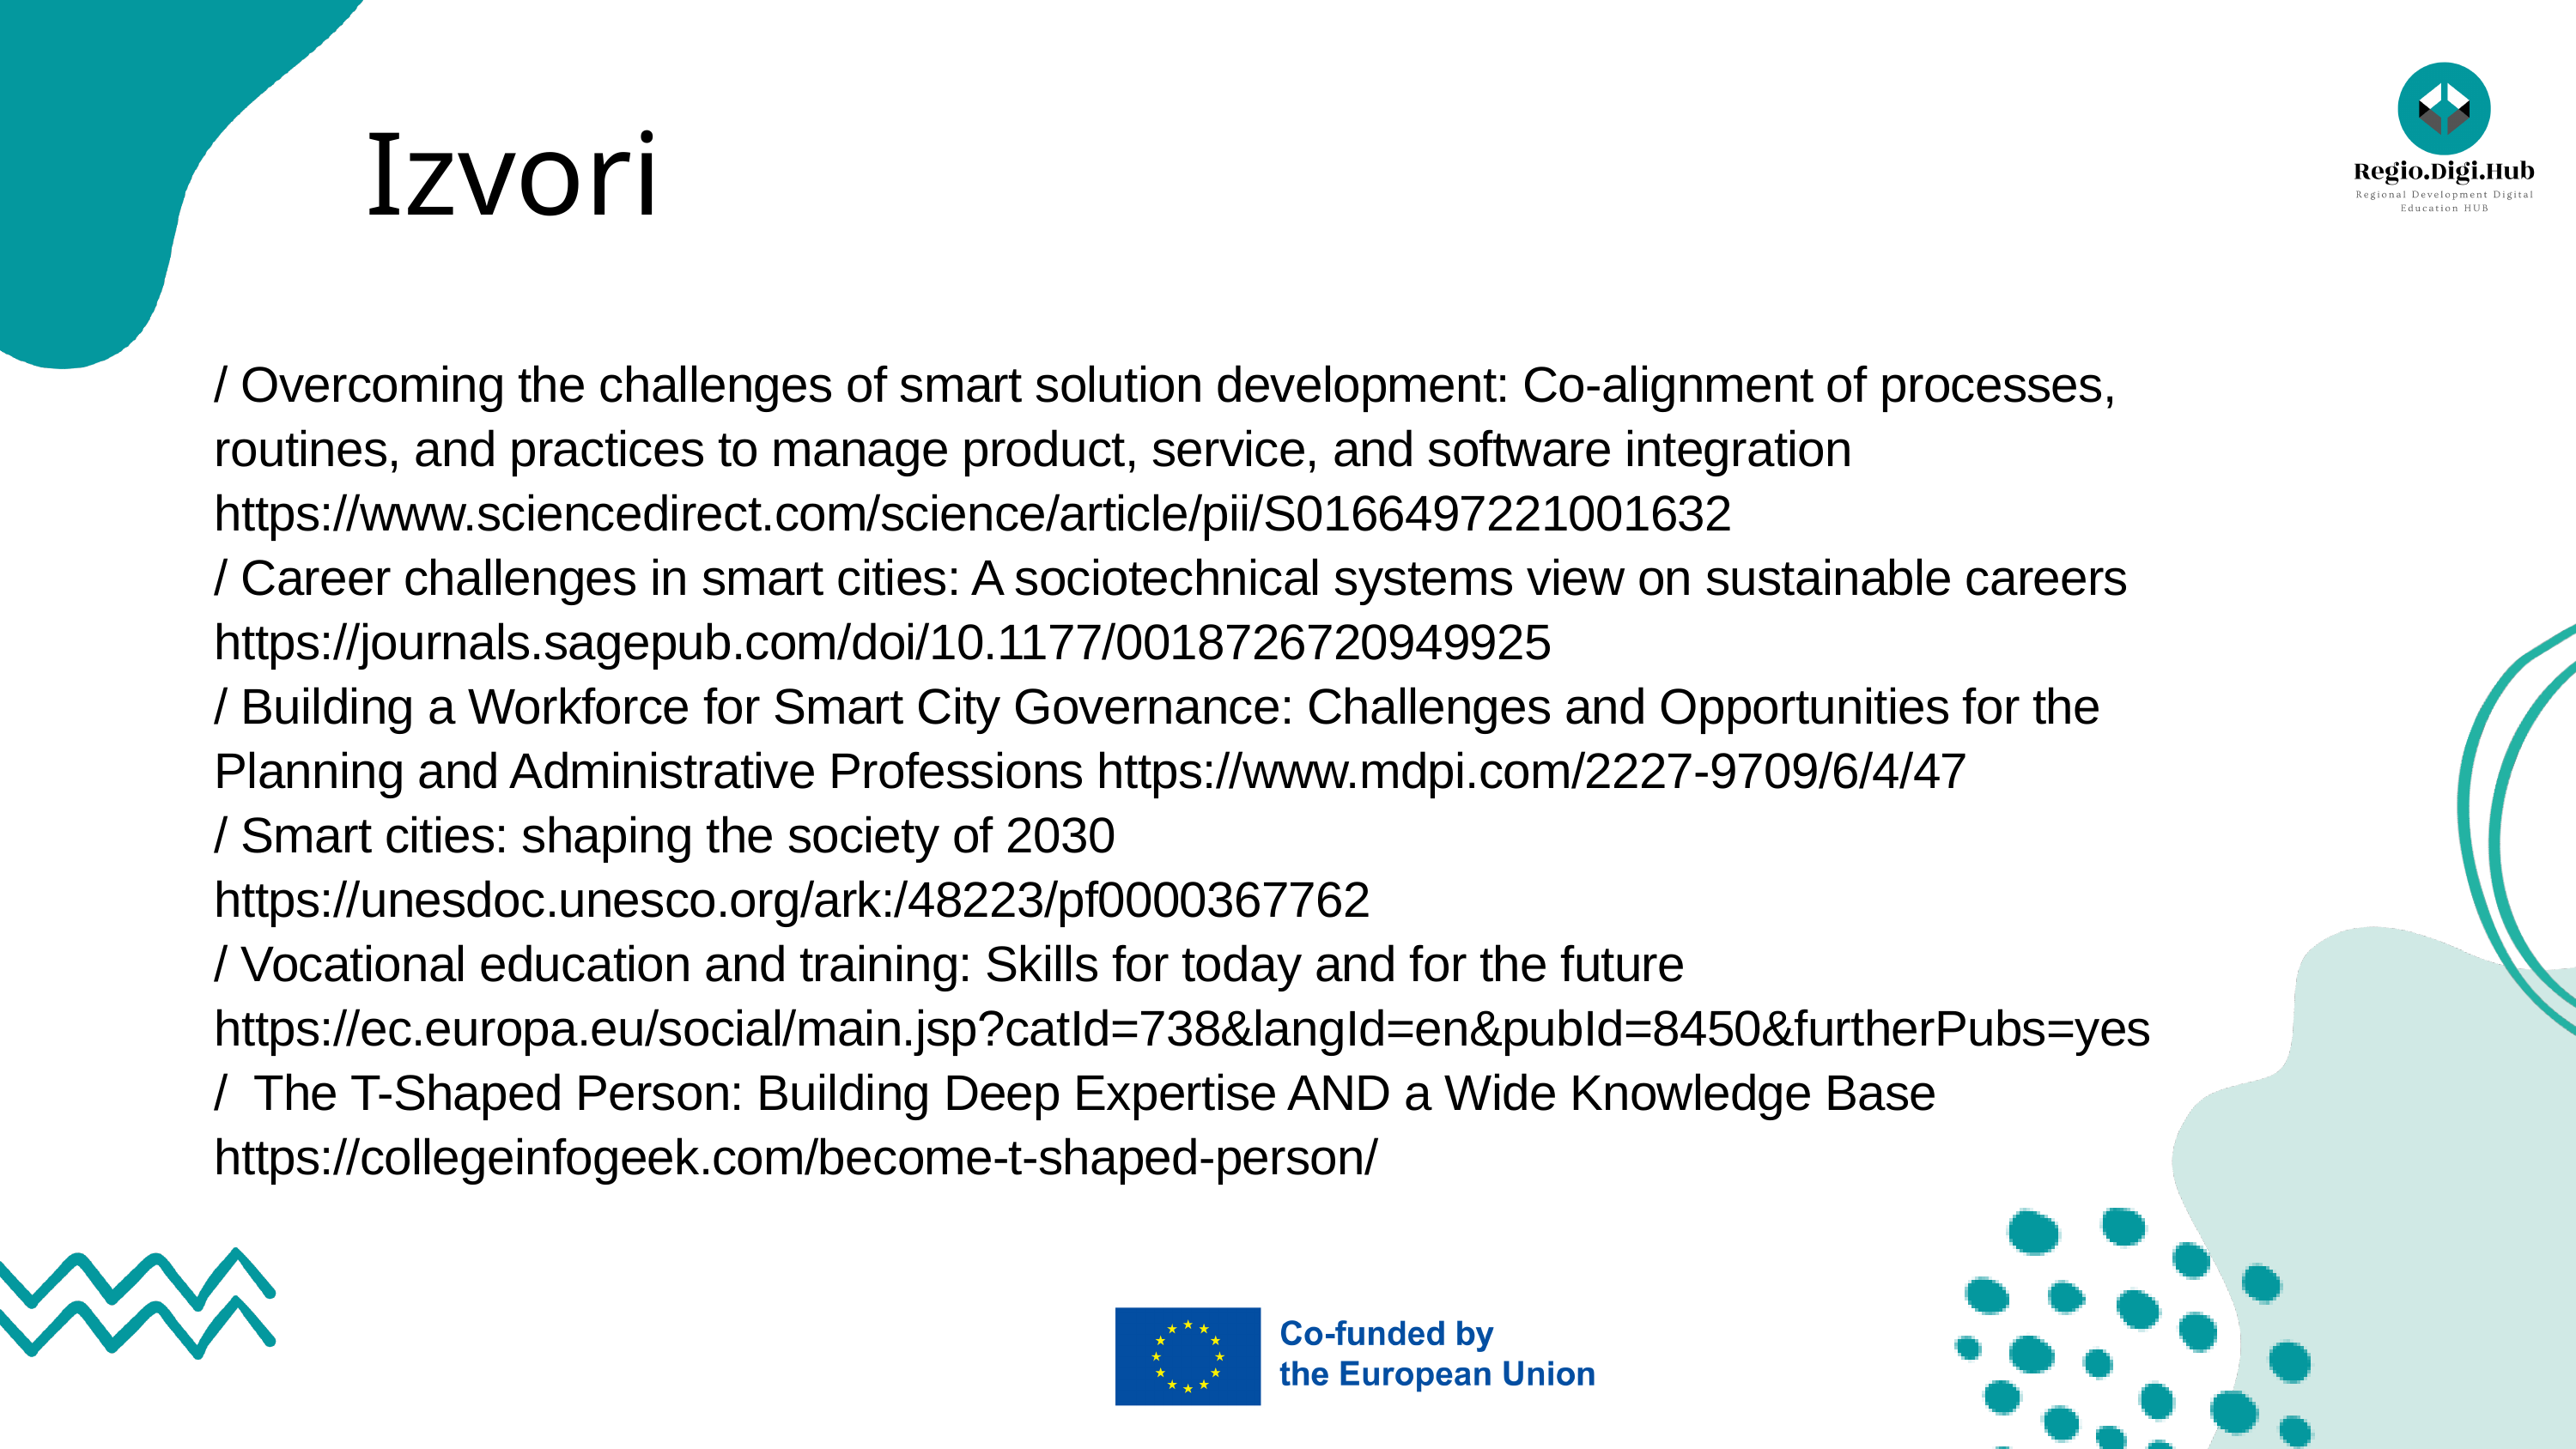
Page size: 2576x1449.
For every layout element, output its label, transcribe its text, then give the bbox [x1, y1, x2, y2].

picture [1954, 422, 2576, 1449]
text_box / Overcoming the challenges of smart solution development: Co-alignment of processes, routines, and practices to manage product, service, and software integration https://www.sciencedirect.com/science/article/pii/S0166497221001632 / Career challenges in smart cities: A sociotechnical systems view on sustainable careers https://journals.sagepub.com/doi/10.1177/0018726720949925 / Building a Workforce for Smart City Governance: Challenges and Opportunities for the Planning and Administrative Professions https://www.mdpi.com/2227-9709/6/4/47 / Smart cities: shaping the society of 2030 https://unesdoc.unesco.org/ark:/48223/pf0000367762 / Vocational education and training: Skills for today and for the future https://ec.europa.eu/social/main.jsp?catId=738&langId=en&pubId=8450&furtherPubs=yes / The T-Shaped Person: Building Deep Expertise AND a Wide Knowledge Base https://collegeinfogeek.com/become-t-shaped-person/ [214, 348, 2276, 1250]
picture [0, 0, 421, 517]
text_box Izvori [417, 140, 1532, 239]
picture [1108, 1301, 1631, 1412]
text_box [0, 1246, 282, 1361]
picture [2312, 0, 2576, 264]
